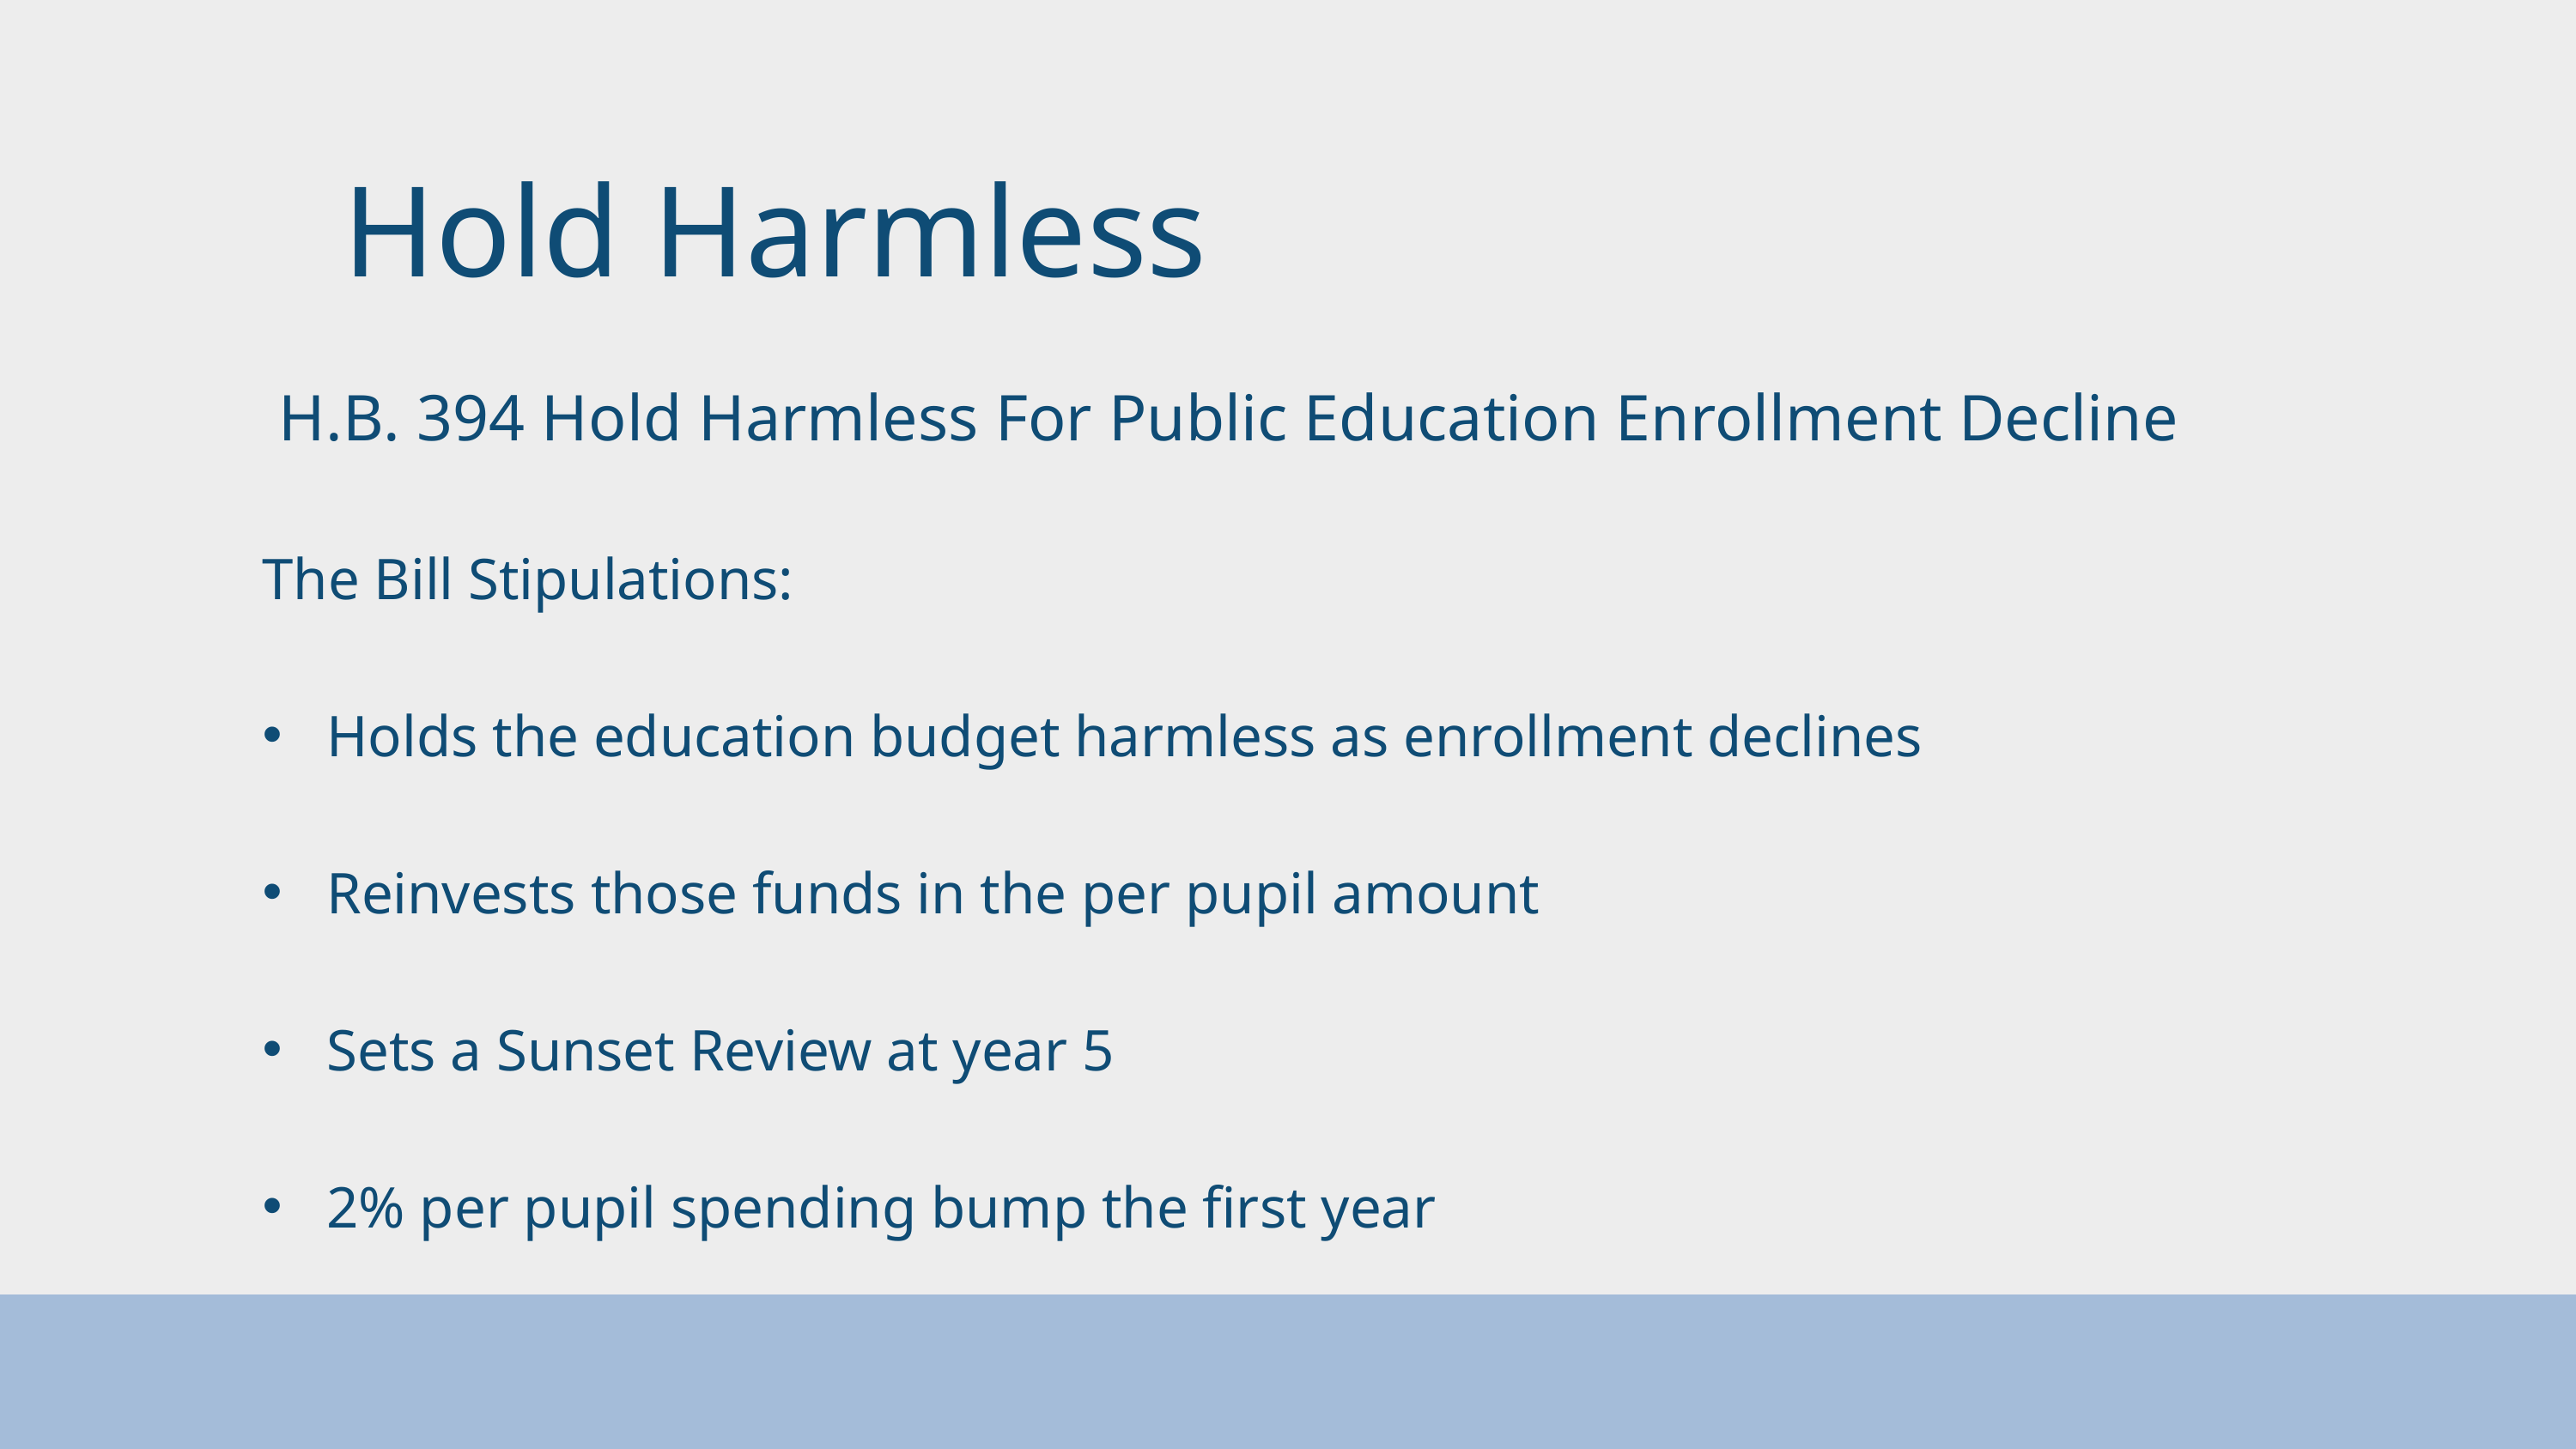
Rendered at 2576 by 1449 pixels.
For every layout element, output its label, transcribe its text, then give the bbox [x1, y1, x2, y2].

text_box Hold Harmless [262, 126, 1288, 302]
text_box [0, 1294, 2576, 1449]
text_box H.B. 394 Hold Harmless For Public Education Enrollment Decline The Bill Stipulations: Holds the education budget harmless as enrollment declines Reinvests those funds in the per pupil amount Sets a Sunset Review at year 5 2% per pupil spending bump the first year [262, 286, 2383, 1240]
